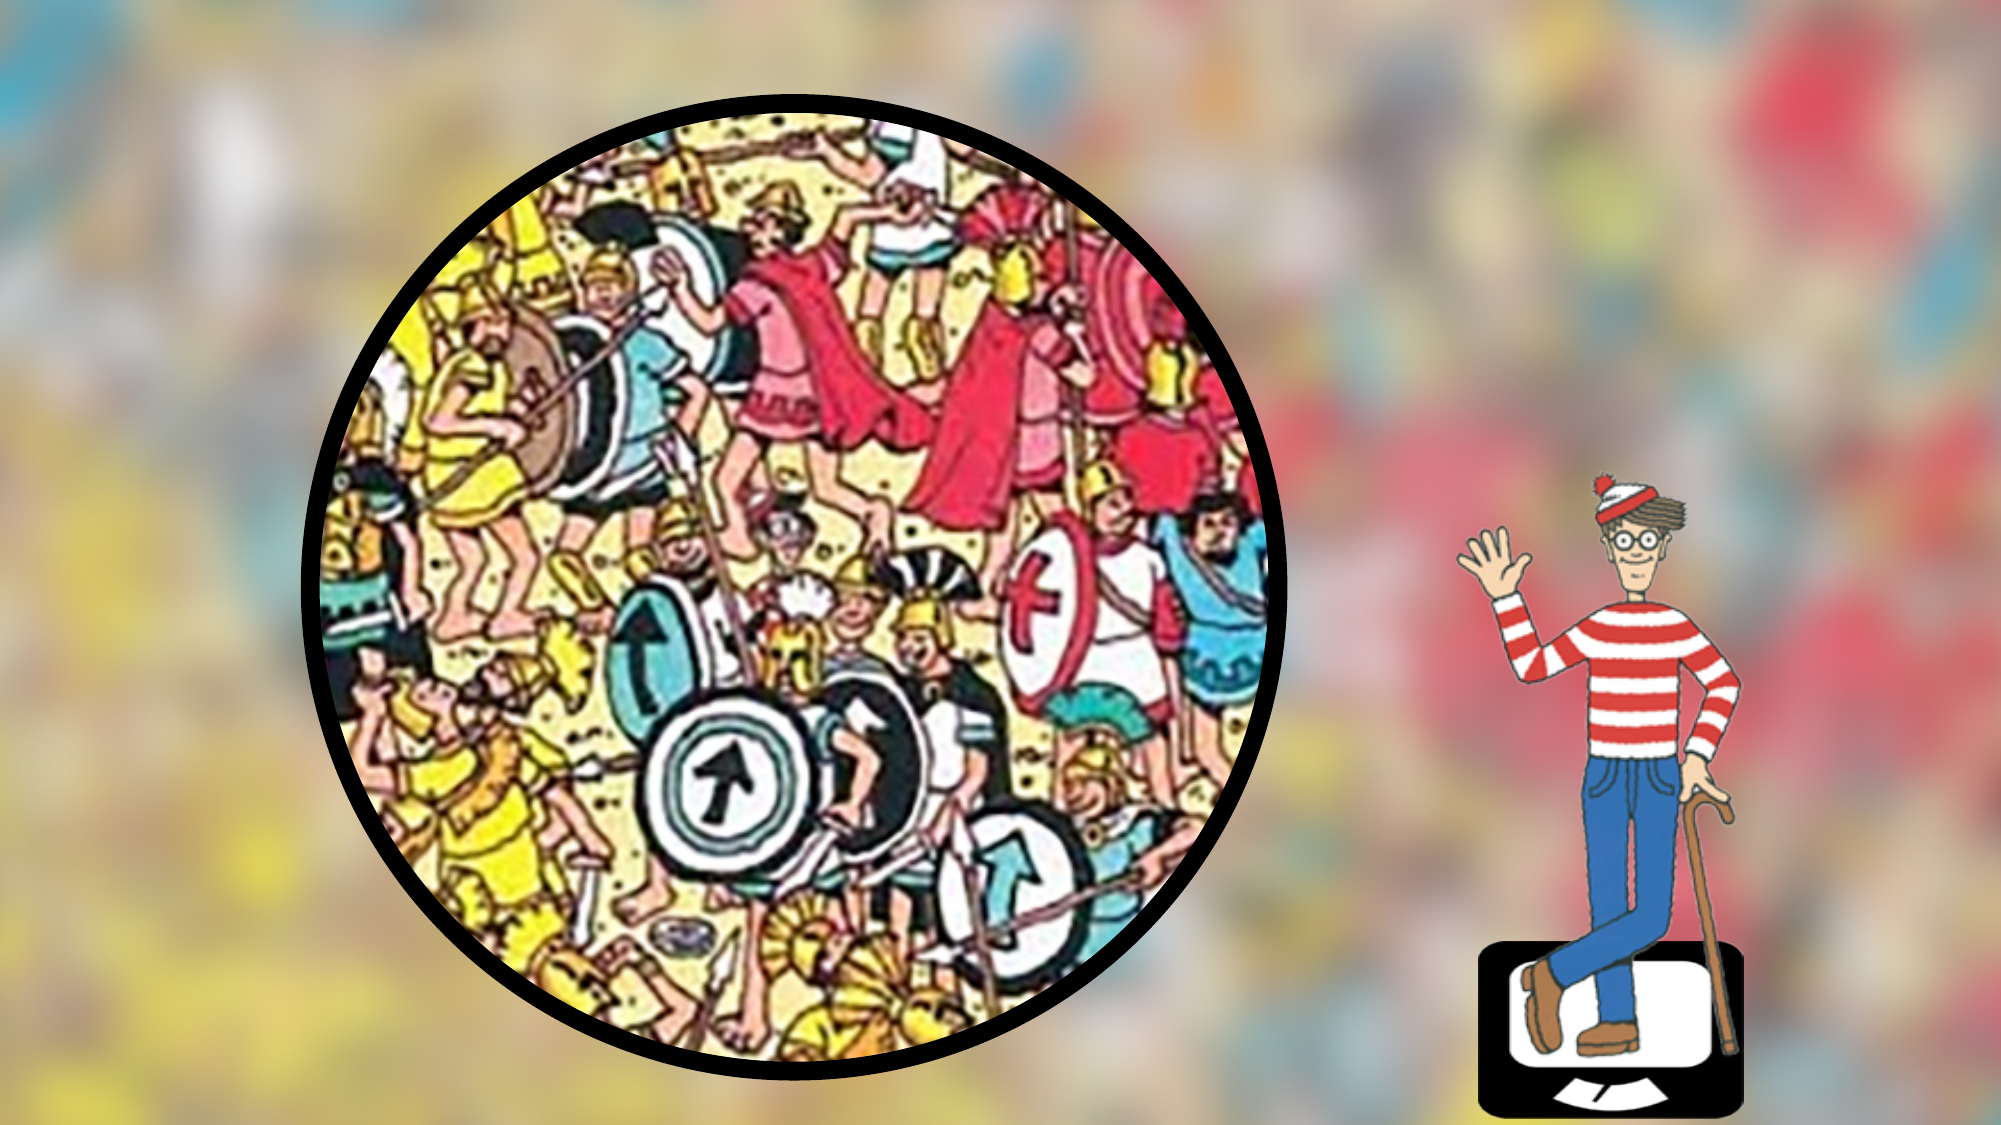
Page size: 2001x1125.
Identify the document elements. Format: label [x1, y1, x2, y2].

text_box [0, 0, 2000, 1125]
text_box [1456, 470, 1744, 1119]
